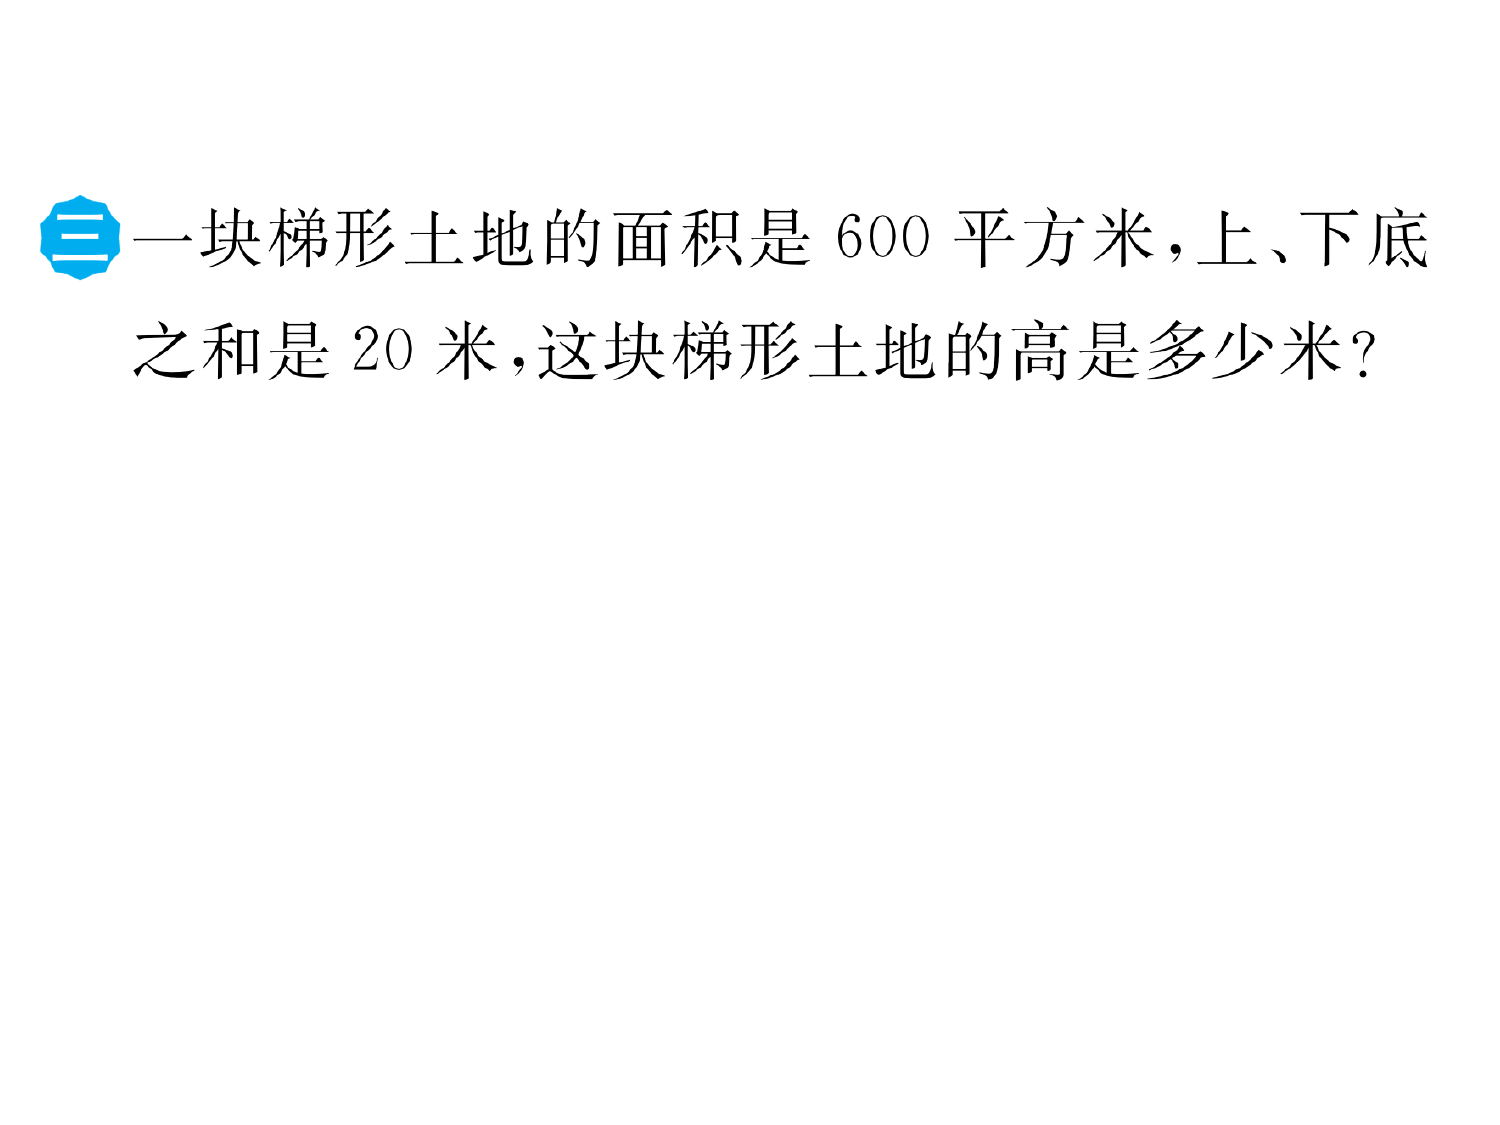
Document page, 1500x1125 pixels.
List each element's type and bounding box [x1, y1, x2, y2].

picture [35, 177, 1453, 712]
